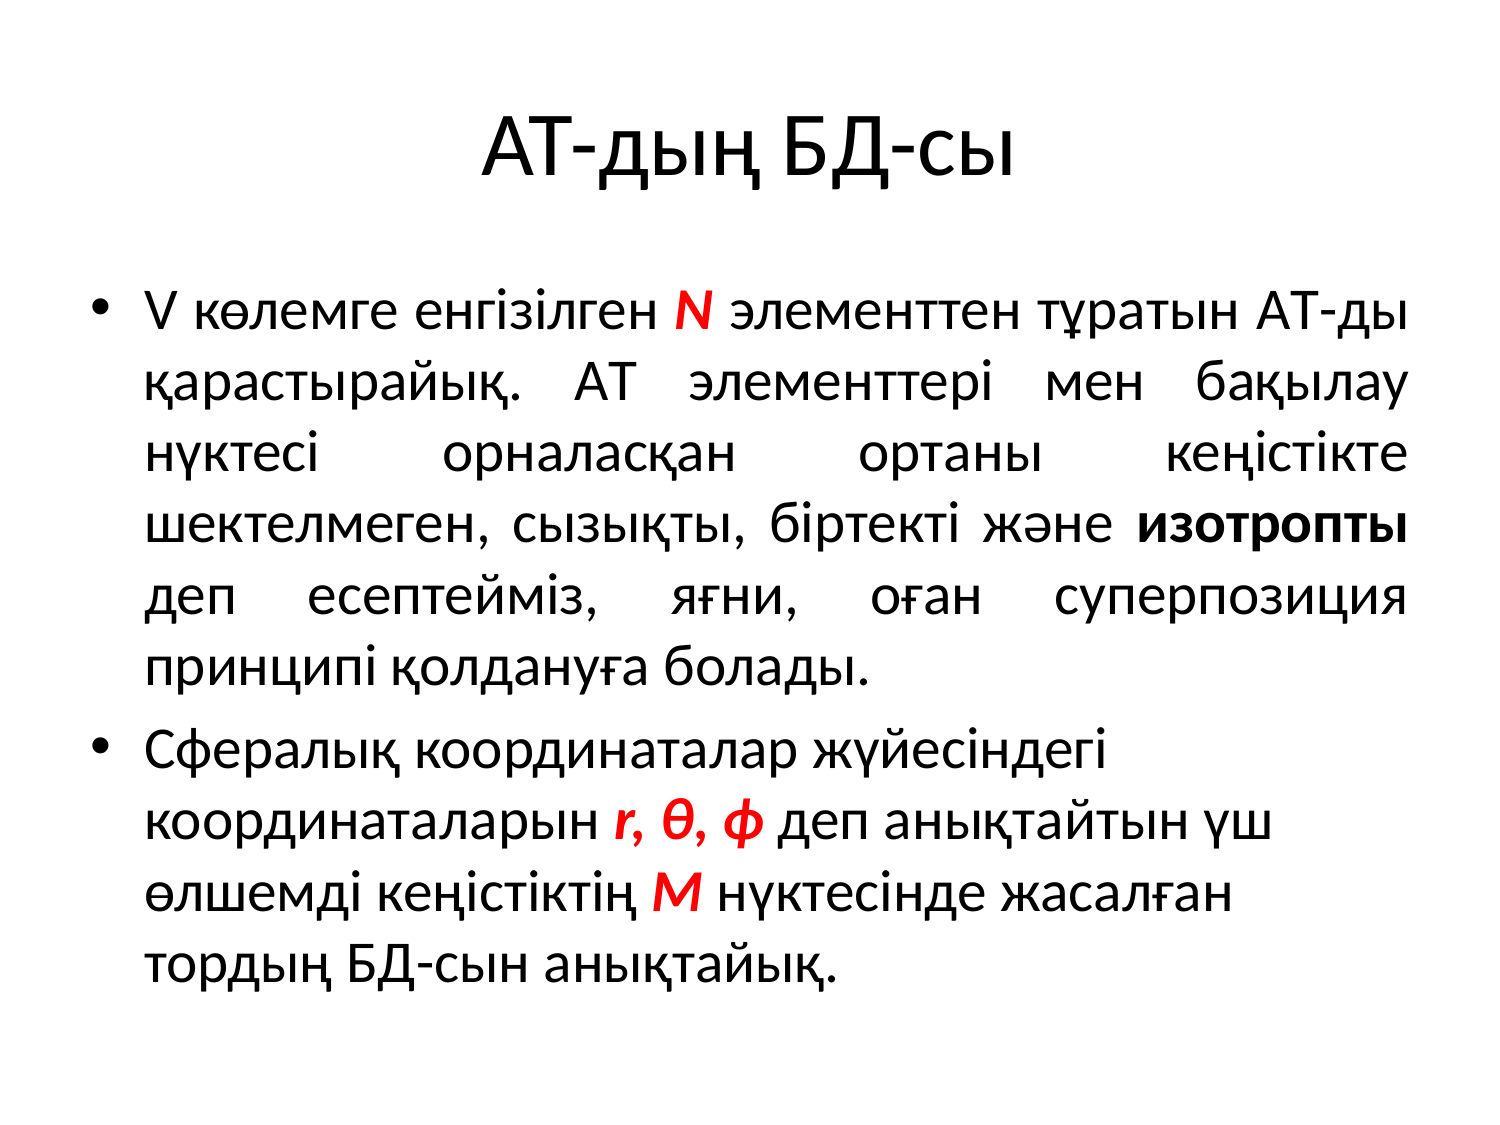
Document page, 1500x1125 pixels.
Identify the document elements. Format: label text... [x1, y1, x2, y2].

title АТ-дың БД-сы [75, 45, 1425, 233]
list V көлемге енгізілген N элементтен тұратын AТ-ды қарастырайық. AТ элементтері мен бақылау нүктесі орналасқан ортаны кеңістікте шектелмеген, сызықты, біртекті және изотропты деп есептейміз, яғни, оған суперпозиция принципі қолдануға болады. Сфералық координаталар жүйесіндегі координаталарын r, θ, ϕ деп анықтайтын үш өлшемді кеңістіктің М нүктесінде жасалған тордың БД-сын анықтайық. [75, 262, 1425, 1005]
